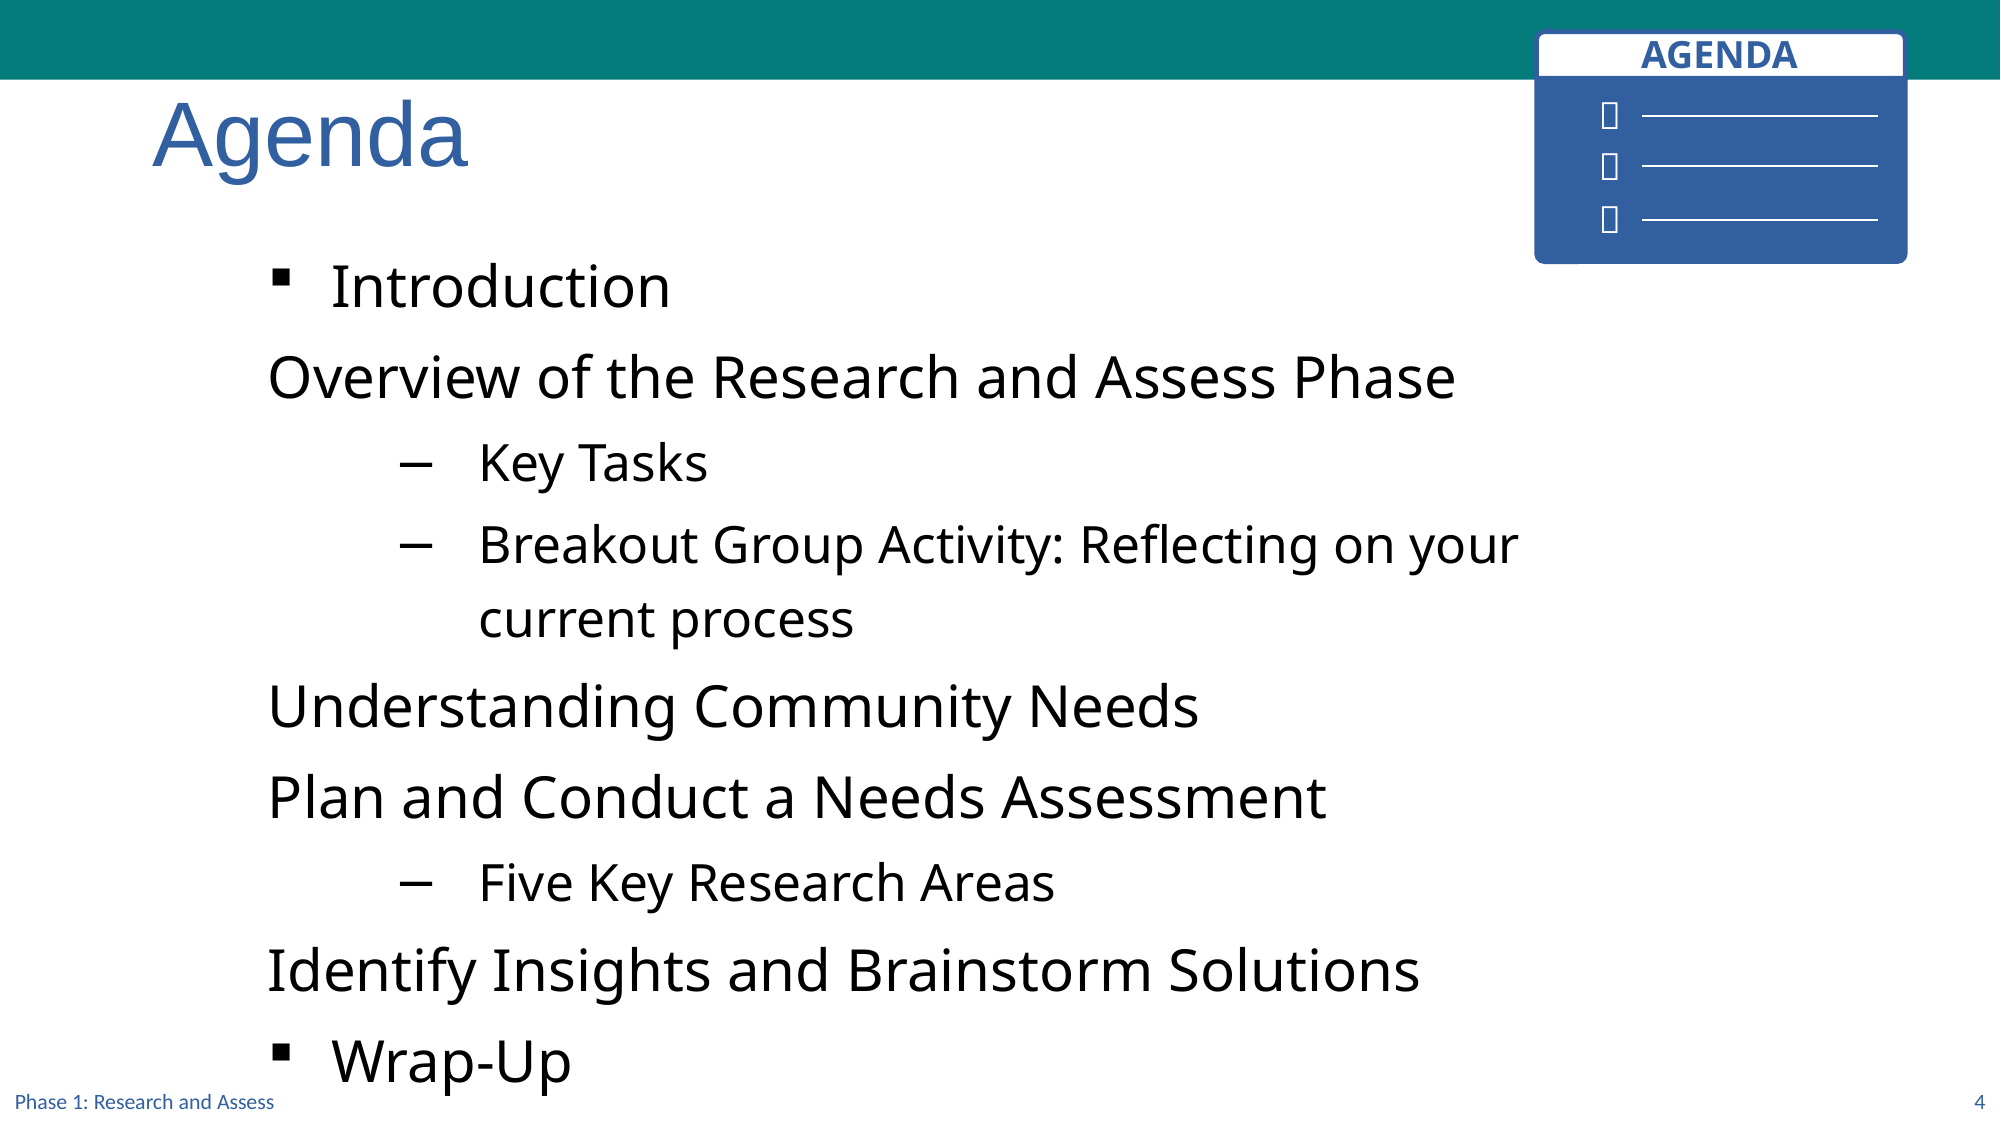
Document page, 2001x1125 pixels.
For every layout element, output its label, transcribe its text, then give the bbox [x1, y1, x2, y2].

list Introduction Overview of the Research and Assess Phase Key Tasks Breakout Group Activity: Reflecting on your current process Understanding Community Needs Plan and Conduct a Needs Assessment Five Key Research Areas Identify Insights and Brainstorm Solutions Wrap-Up [252, 228, 1550, 1108]
title Agenda [137, 79, 1349, 214]
slide_number 4 [1550, 1074, 2000, 1122]
footer Phase 1: Research and Assess [0, 1074, 675, 1122]
